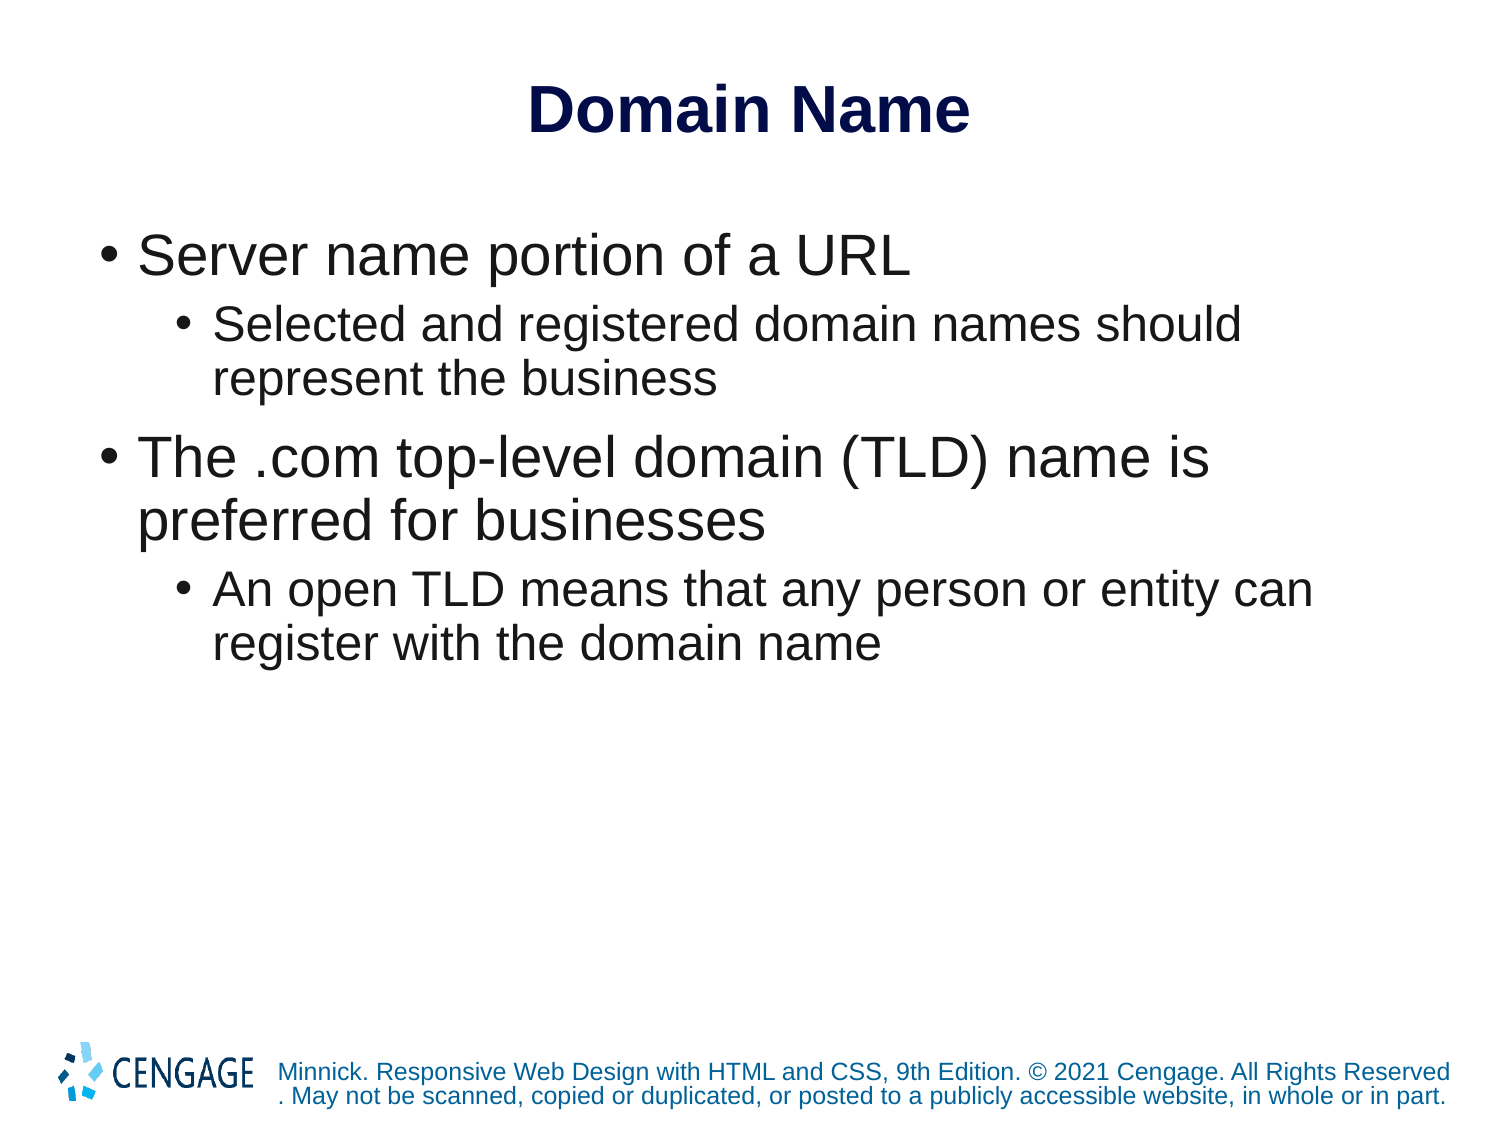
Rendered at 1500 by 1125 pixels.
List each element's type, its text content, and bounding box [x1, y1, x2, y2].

footer Minnick. Responsive Web Design with HTML and CSS, 9th Edition. © 2021 Cengage. All Rights Reserved. May not be scanned, copied or duplicated, or posted to a publicly accessible website, in whole or in part. [262, 1040, 1475, 1100]
title Domain Name [103, 75, 1397, 175]
picture [58, 1042, 253, 1101]
list Server name portion of a URL Selected and registered domain names should represent the business The .com top-level domain (TLD) name is preferred for businesses An open TLD means that any person or entity can register with the domain name [99, 224, 1397, 1024]
